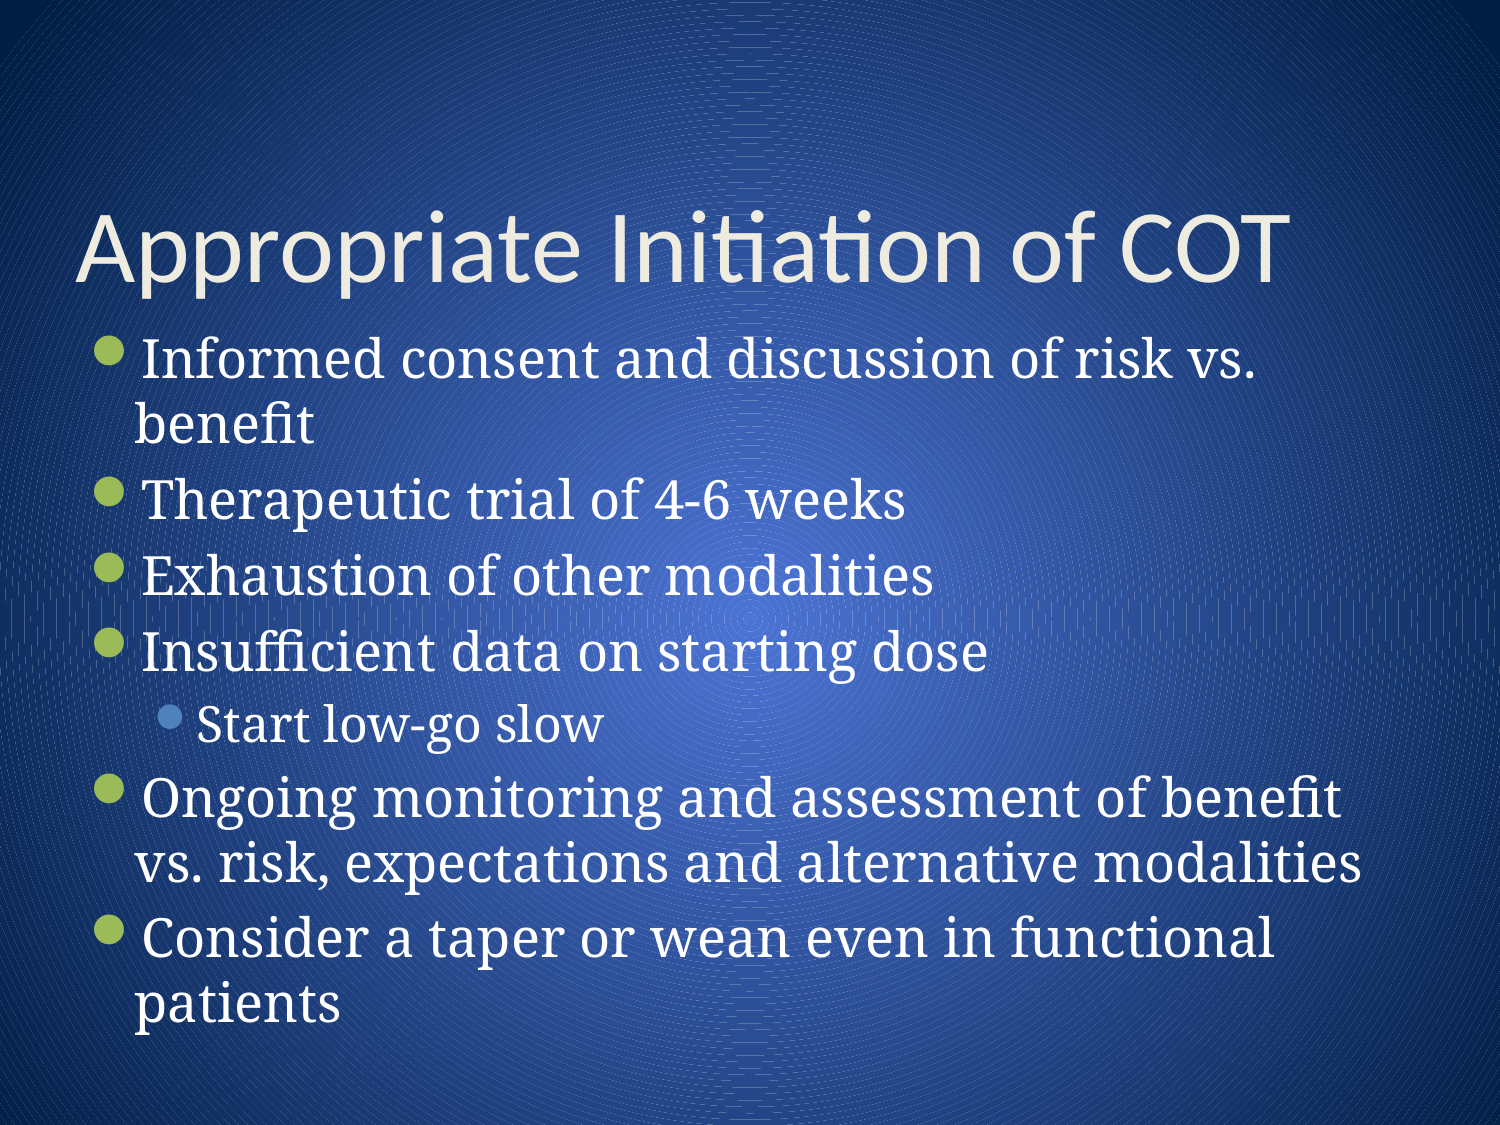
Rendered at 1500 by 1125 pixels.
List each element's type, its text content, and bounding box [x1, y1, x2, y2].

title Appropriate Initiation of COT [75, 115, 1425, 303]
list Informed consent and discussion of risk vs. benefit Therapeutic trial of 4-6 weeks Exhaustion of other modalities Insufficient data on starting dose Start low-go slow Ongoing monitoring and assessment of benefit vs. risk, expectations and alternative modalities Consider a taper or wean even in functional patients [75, 317, 1425, 1038]
